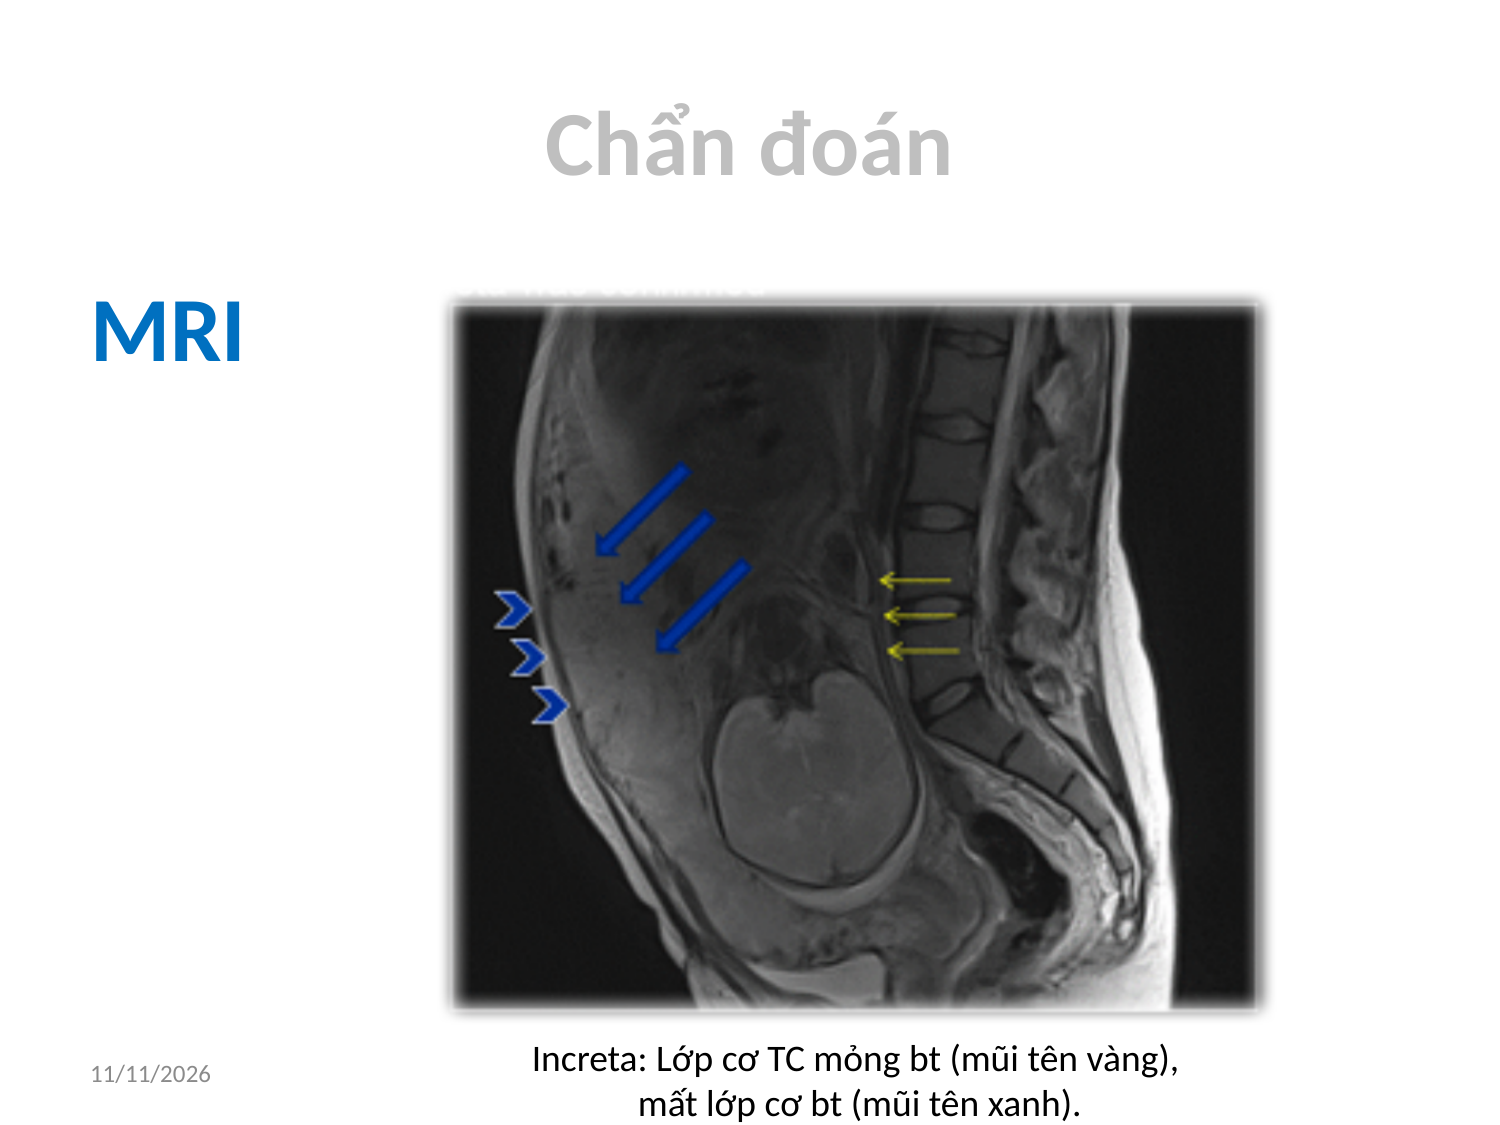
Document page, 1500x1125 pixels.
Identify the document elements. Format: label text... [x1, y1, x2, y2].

list MRI [75, 262, 1425, 1088]
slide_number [75, 1042, 425, 1103]
text_box Increta: Lớp cơ TC mỏng bt (mũi tên vàng), mất lớp cơ bt (mũi tên xanh). [412, 1026, 1308, 1125]
picture [437, 287, 1277, 1026]
title Chẩn đoán [75, 45, 1425, 233]
